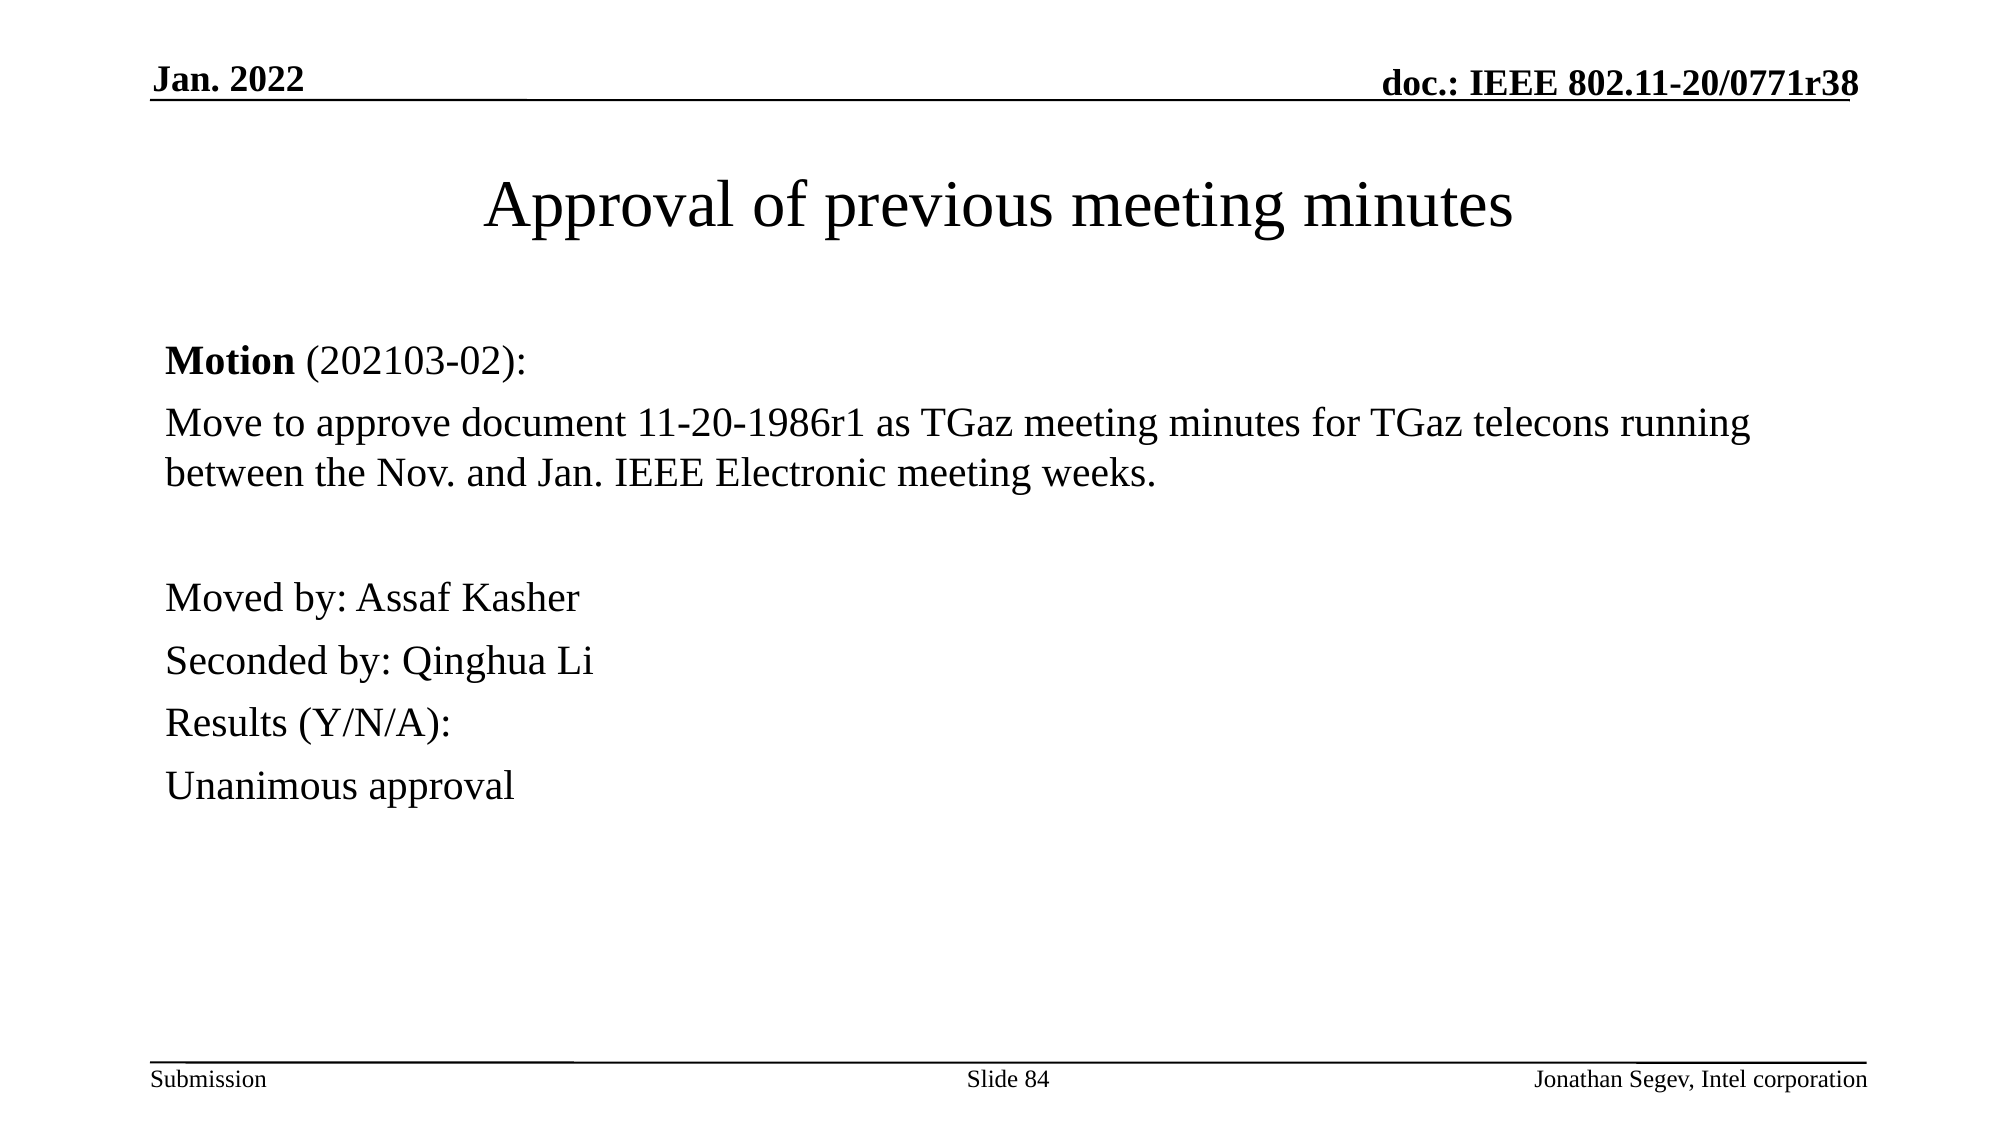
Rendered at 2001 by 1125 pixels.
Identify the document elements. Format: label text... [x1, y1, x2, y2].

slide_number Slide 84 [950, 1061, 1067, 1123]
footer Jonathan Segev, Intel corporation [1171, 1061, 1869, 1093]
title Approval of previous meeting minutes [149, 112, 1850, 288]
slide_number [152, 54, 563, 100]
list Motion (202103-02): Move to approve document 11-20-1986r1 as TGaz meeting minutes for TGaz telecons running between the Nov. and Jan. IEEE Electronic meeting weeks. Moved by: Assaf Kasher Seconded by: Qinghua Li Results (Y/N/A): Unanimous approval [149, 324, 1850, 1000]
